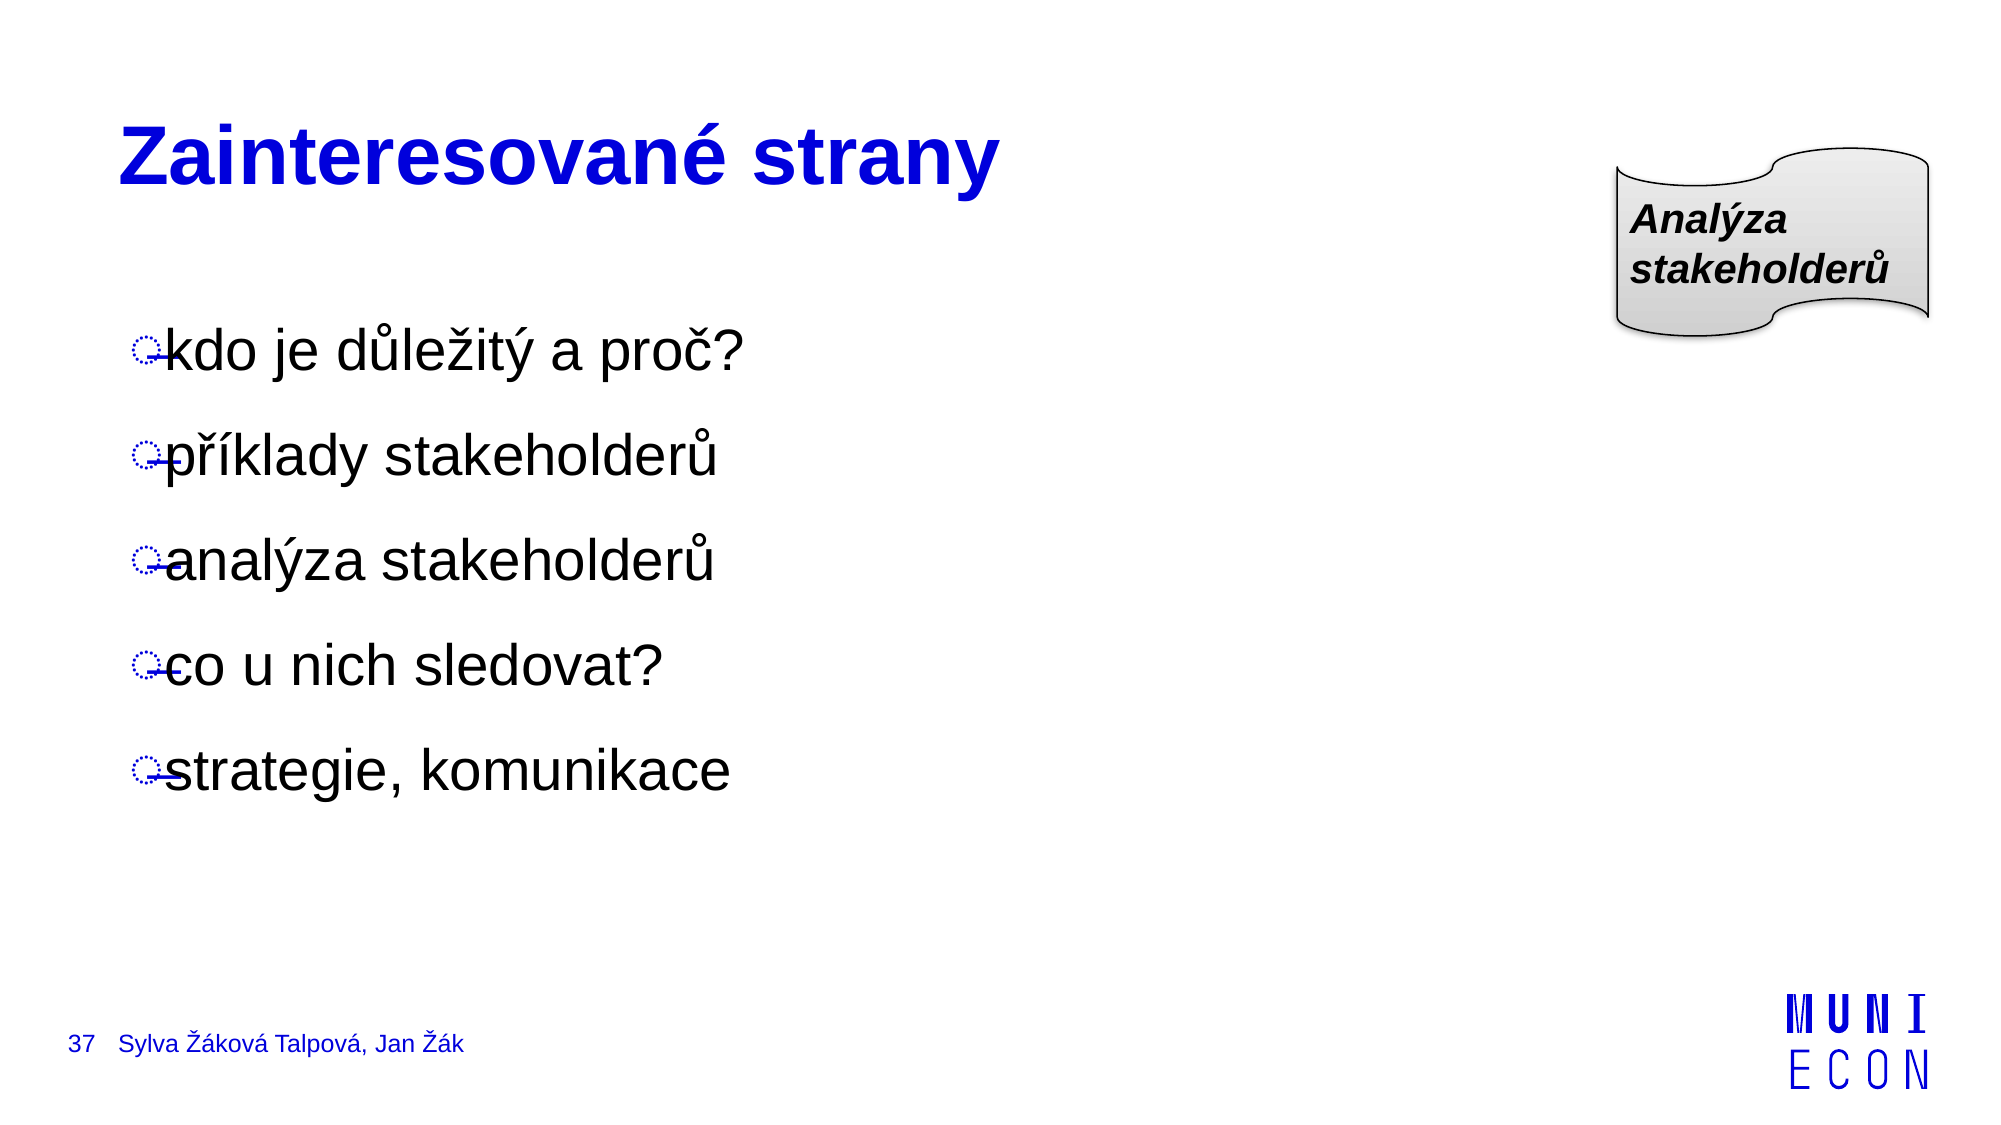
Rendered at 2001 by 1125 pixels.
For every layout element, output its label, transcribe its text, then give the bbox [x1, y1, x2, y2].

text_box Analýza stakeholderů [1616, 147, 1929, 337]
footer Sylva Žáková Talpová, Jan Žák [118, 1021, 1418, 1063]
list kdo je důležitý a proč? příklady stakeholderů analýza stakeholderů co u nich sledovat? strategie, komunikace [118, 277, 1883, 957]
slide_number 37 [67, 1021, 110, 1063]
title Zainteresované strany [118, 118, 1883, 193]
